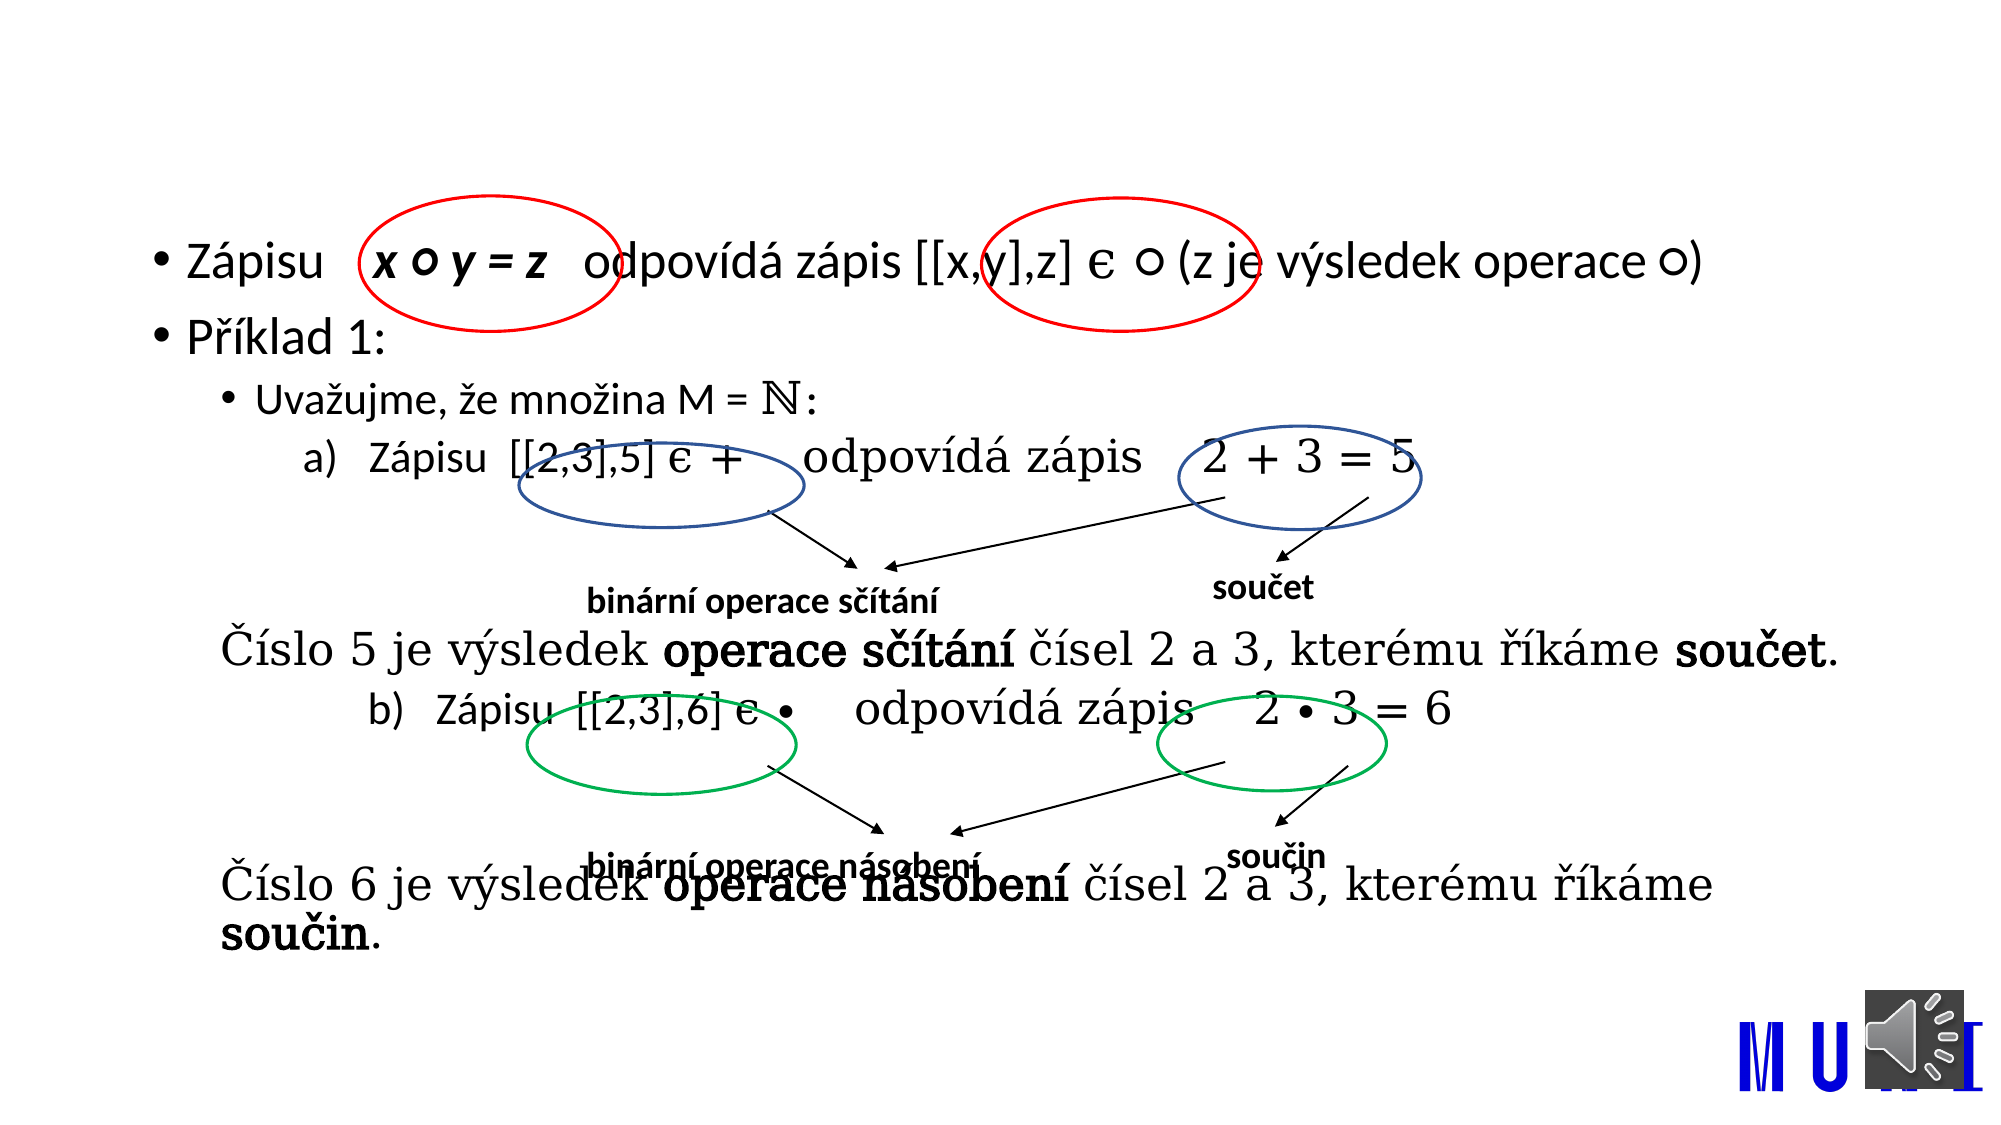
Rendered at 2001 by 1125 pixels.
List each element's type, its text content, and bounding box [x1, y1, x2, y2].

text_box [1156, 695, 1388, 792]
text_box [884, 497, 1226, 569]
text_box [1274, 765, 1349, 827]
text_box binární operace sčítání [571, 568, 1144, 629]
text_box [980, 196, 1261, 333]
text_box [949, 761, 1226, 835]
text_box součin [1143, 823, 1716, 884]
text_box binární operace násobení [571, 834, 1144, 894]
picture [1696, 988, 2001, 1125]
text_box [526, 694, 798, 796]
text_box [358, 194, 624, 333]
text_box [517, 441, 806, 529]
list Zápisu x ○ y = z odpovídá zápis [[x,y],z] ϵ ○ (z je výsledek operace ○) Příklad 1: Uvažujme, že množina M = ℕ: a) Zápisu [[2,3],5] ϵ + odpovídá zápis 2 + 3 = 5 Číslo 5 je výsledek operace sčítání čísel 2 a 3, kterému říkáme součet. b) Zápisu [[2,3],6] ϵ • odpovídá zápis 2 • 3 = 6 Číslo 6 je výsledek operace násobení čísel 2 a 3, kterému říkáme součin. [137, 142, 1863, 1014]
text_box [1275, 497, 1369, 562]
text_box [767, 765, 885, 835]
text_box [1177, 425, 1423, 530]
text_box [767, 510, 858, 569]
text_box součet [1129, 554, 1702, 615]
